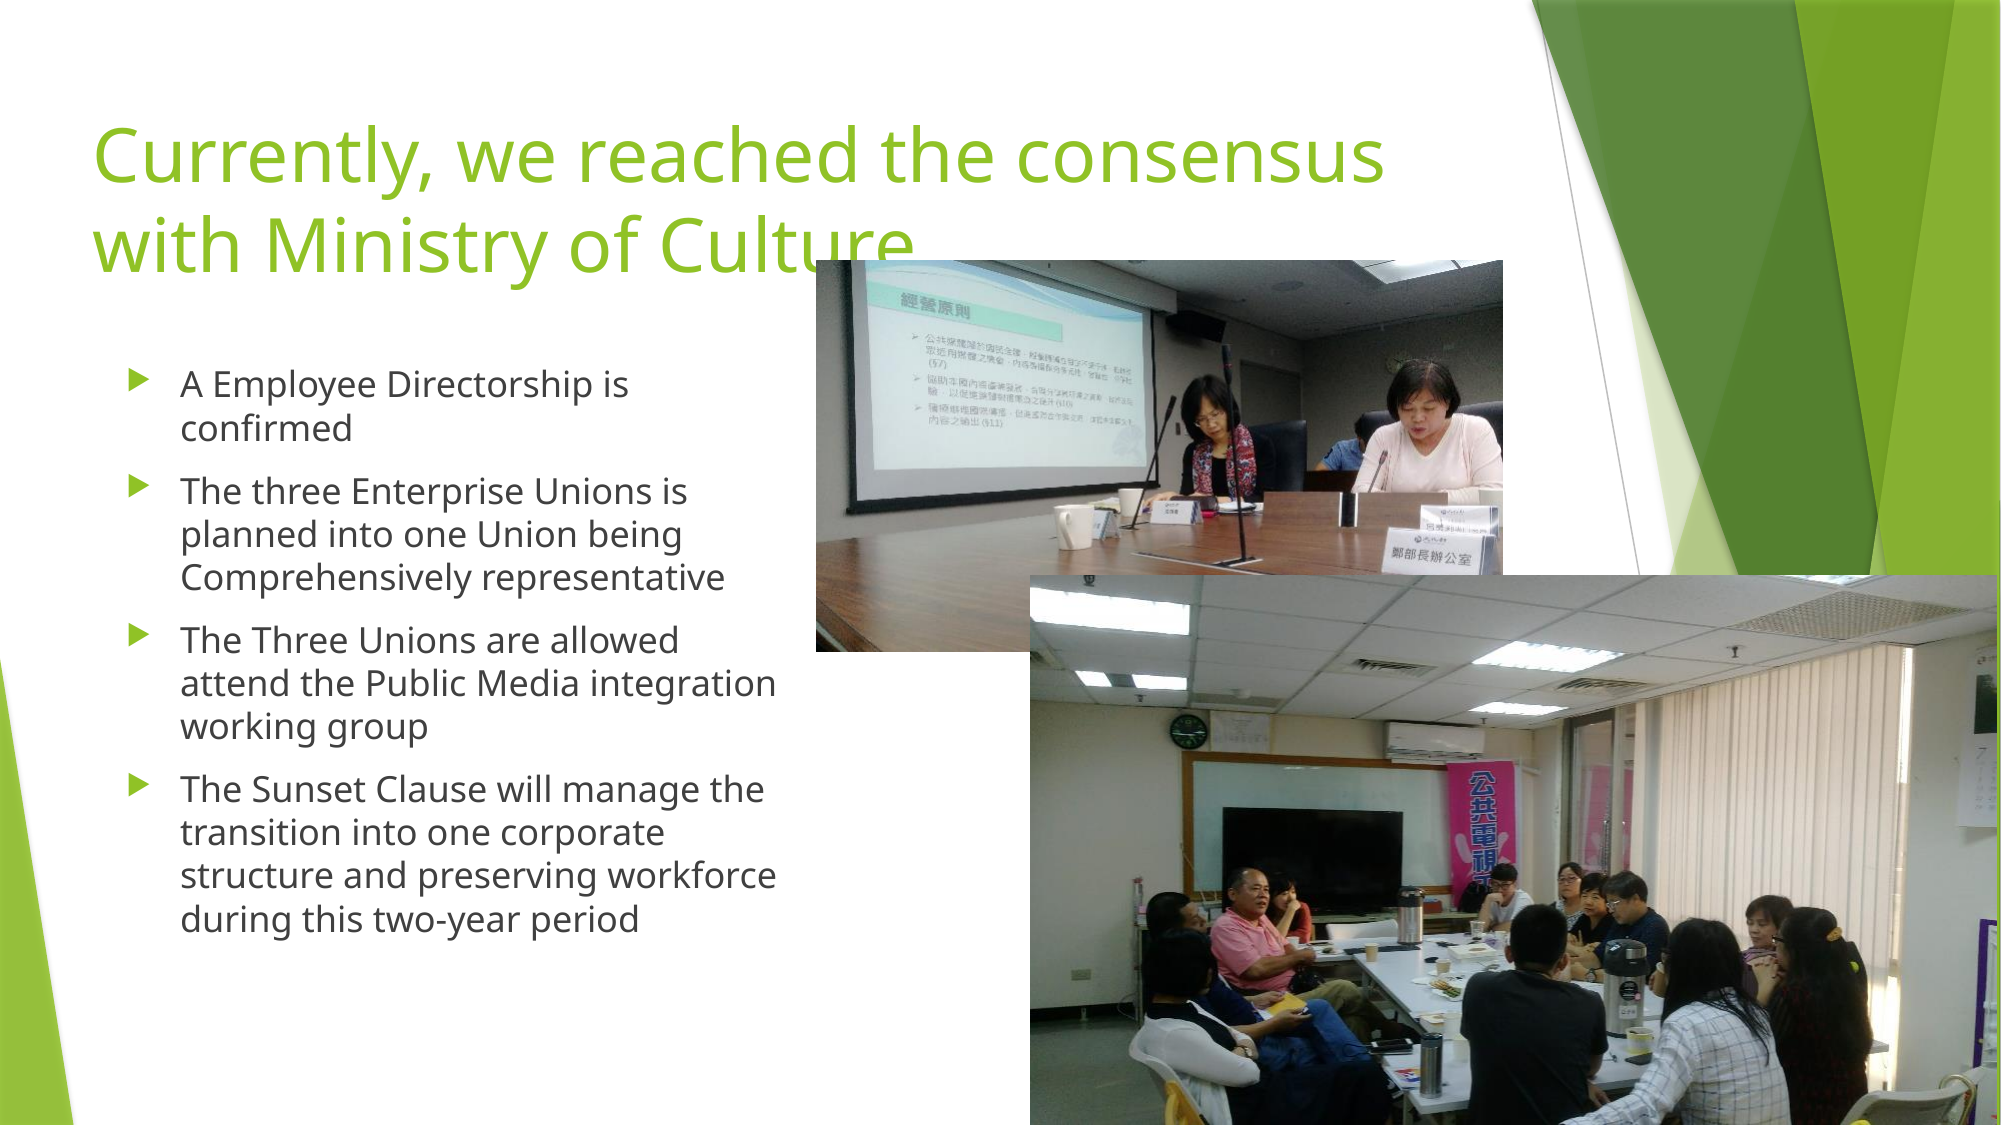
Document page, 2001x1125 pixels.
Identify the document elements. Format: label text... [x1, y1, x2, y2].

picture [1030, 574, 1998, 1125]
list A Employee Directorship is confirmed The three Enterprise Unions is planned into one Union being Comprehensively representative The Three Unions are allowed attend the Public Media integration working group The Sunset Clause will manage the transition into one corporate structure and preserving workforce during this two-year period [111, 354, 798, 992]
title Currently, we reached the consensus with Ministry of Culture [77, 99, 1522, 317]
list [815, 259, 1504, 652]
